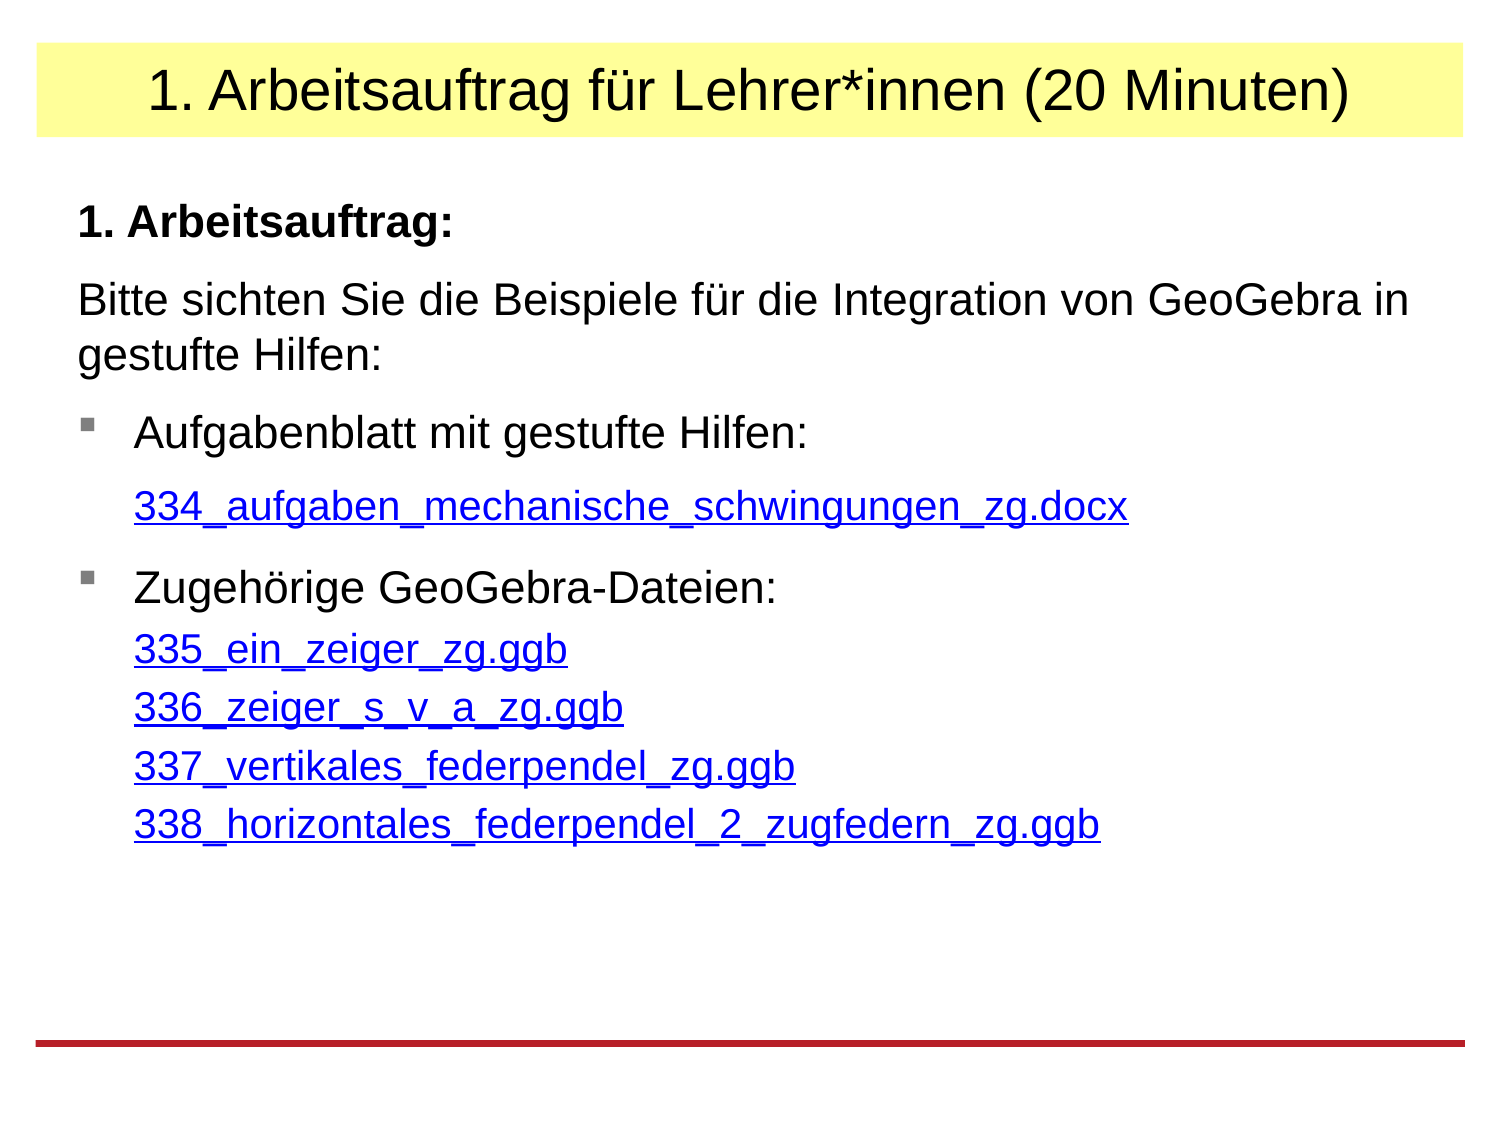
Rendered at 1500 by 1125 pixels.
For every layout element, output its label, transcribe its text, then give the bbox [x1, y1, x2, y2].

list 1. Arbeitsauftrag: Bitte sichten Sie die Beispiele für die Integration von GeoGebra in gestufte Hilfen: Aufgabenblatt mit gestufte Hilfen: 334_aufgaben_mechanische_schwingungen_zg.docx Zugehörige GeoGebra-Dateien: 335_ein_zeiger_zg.ggb 336_zeiger_s_v_a_zg.ggb 337_vertikales_federpendel_zg.ggb 338_horizontales_federpendel_2_zugfedern_zg.ggb [53, 184, 1459, 1000]
title 1. Arbeitsauftrag für Lehrer*innen (20 Minuten) [75, 45, 1425, 161]
